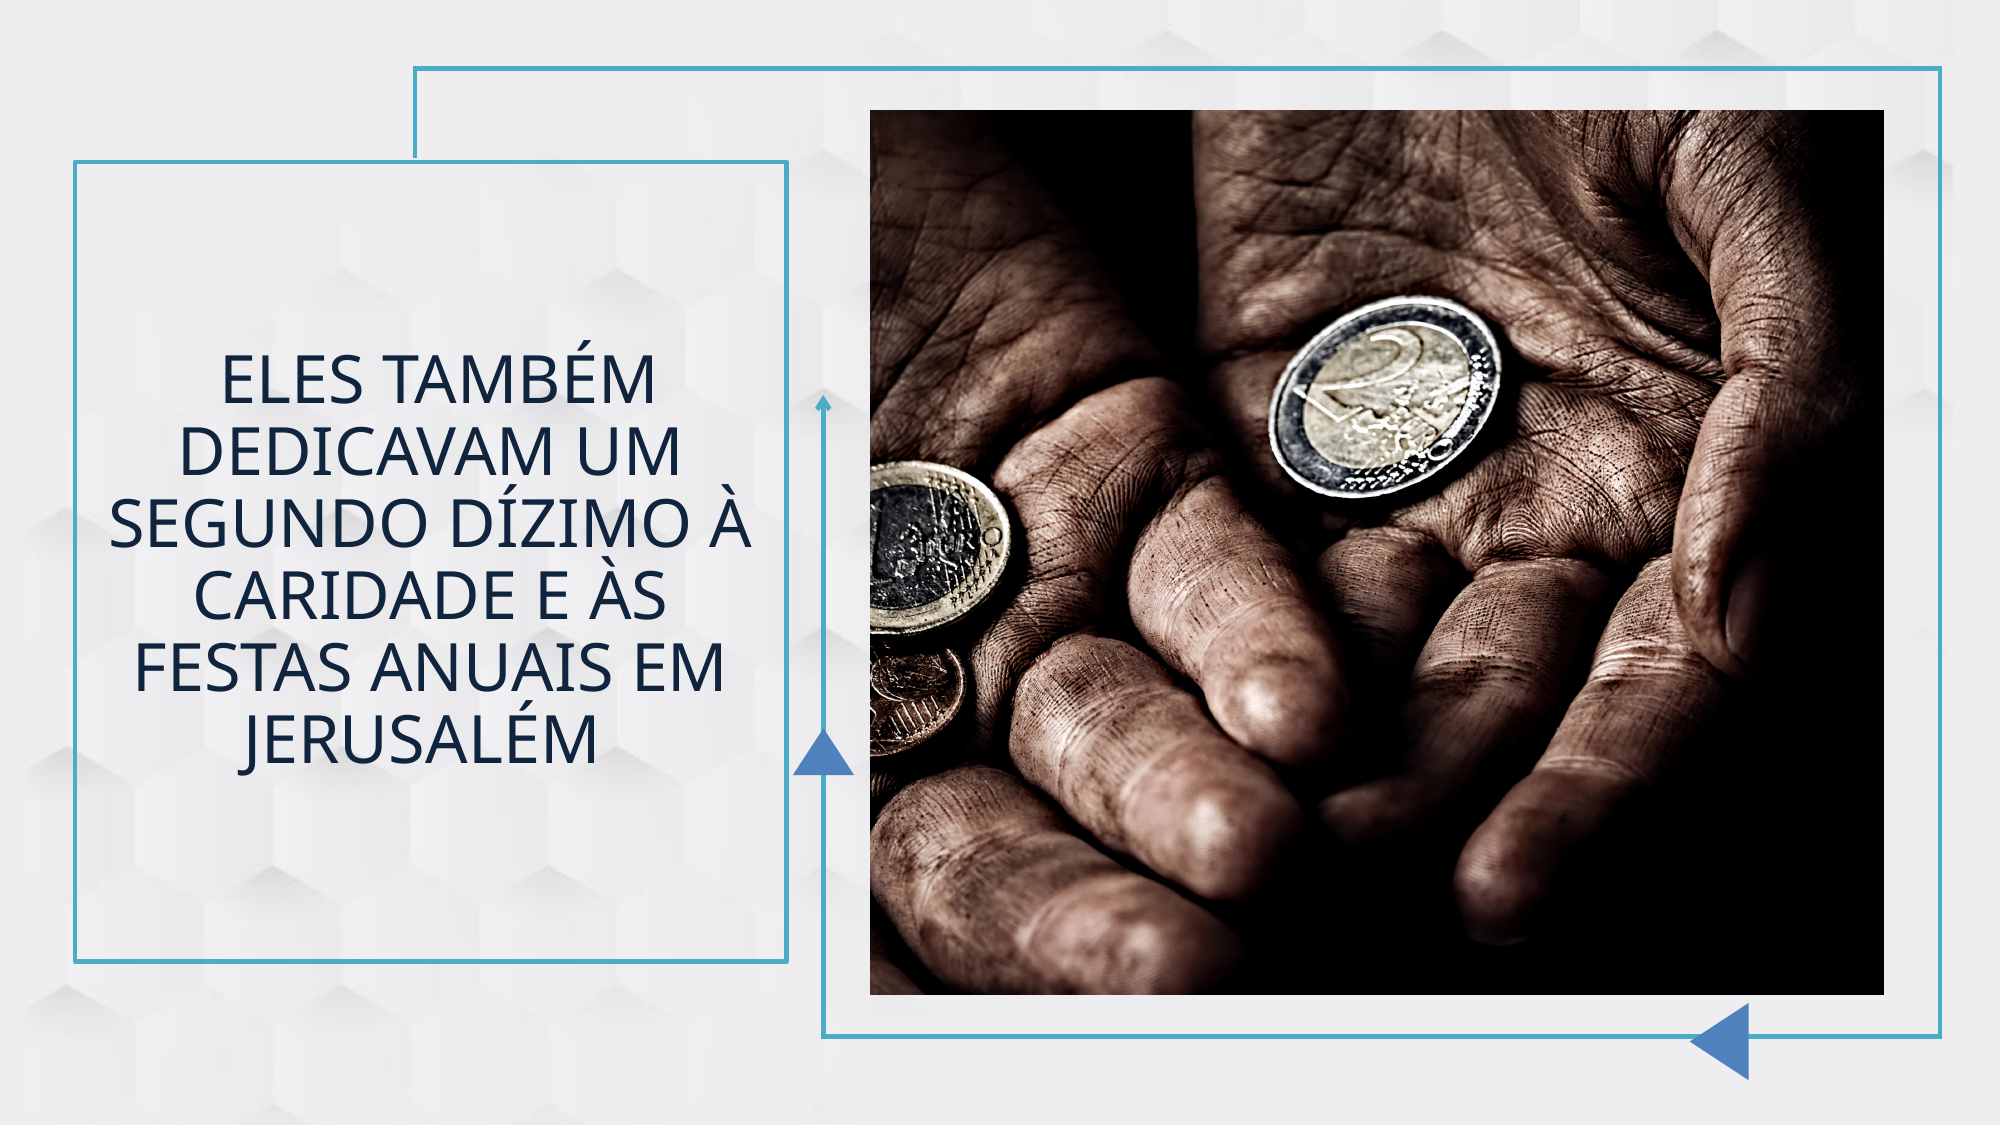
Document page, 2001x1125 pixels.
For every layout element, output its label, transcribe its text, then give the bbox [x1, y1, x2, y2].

picture [0, 0, 2000, 1125]
title Eles também dedicavam um segundo dízimo à caridade e às festas anuais em Jerusalém [73, 160, 789, 964]
